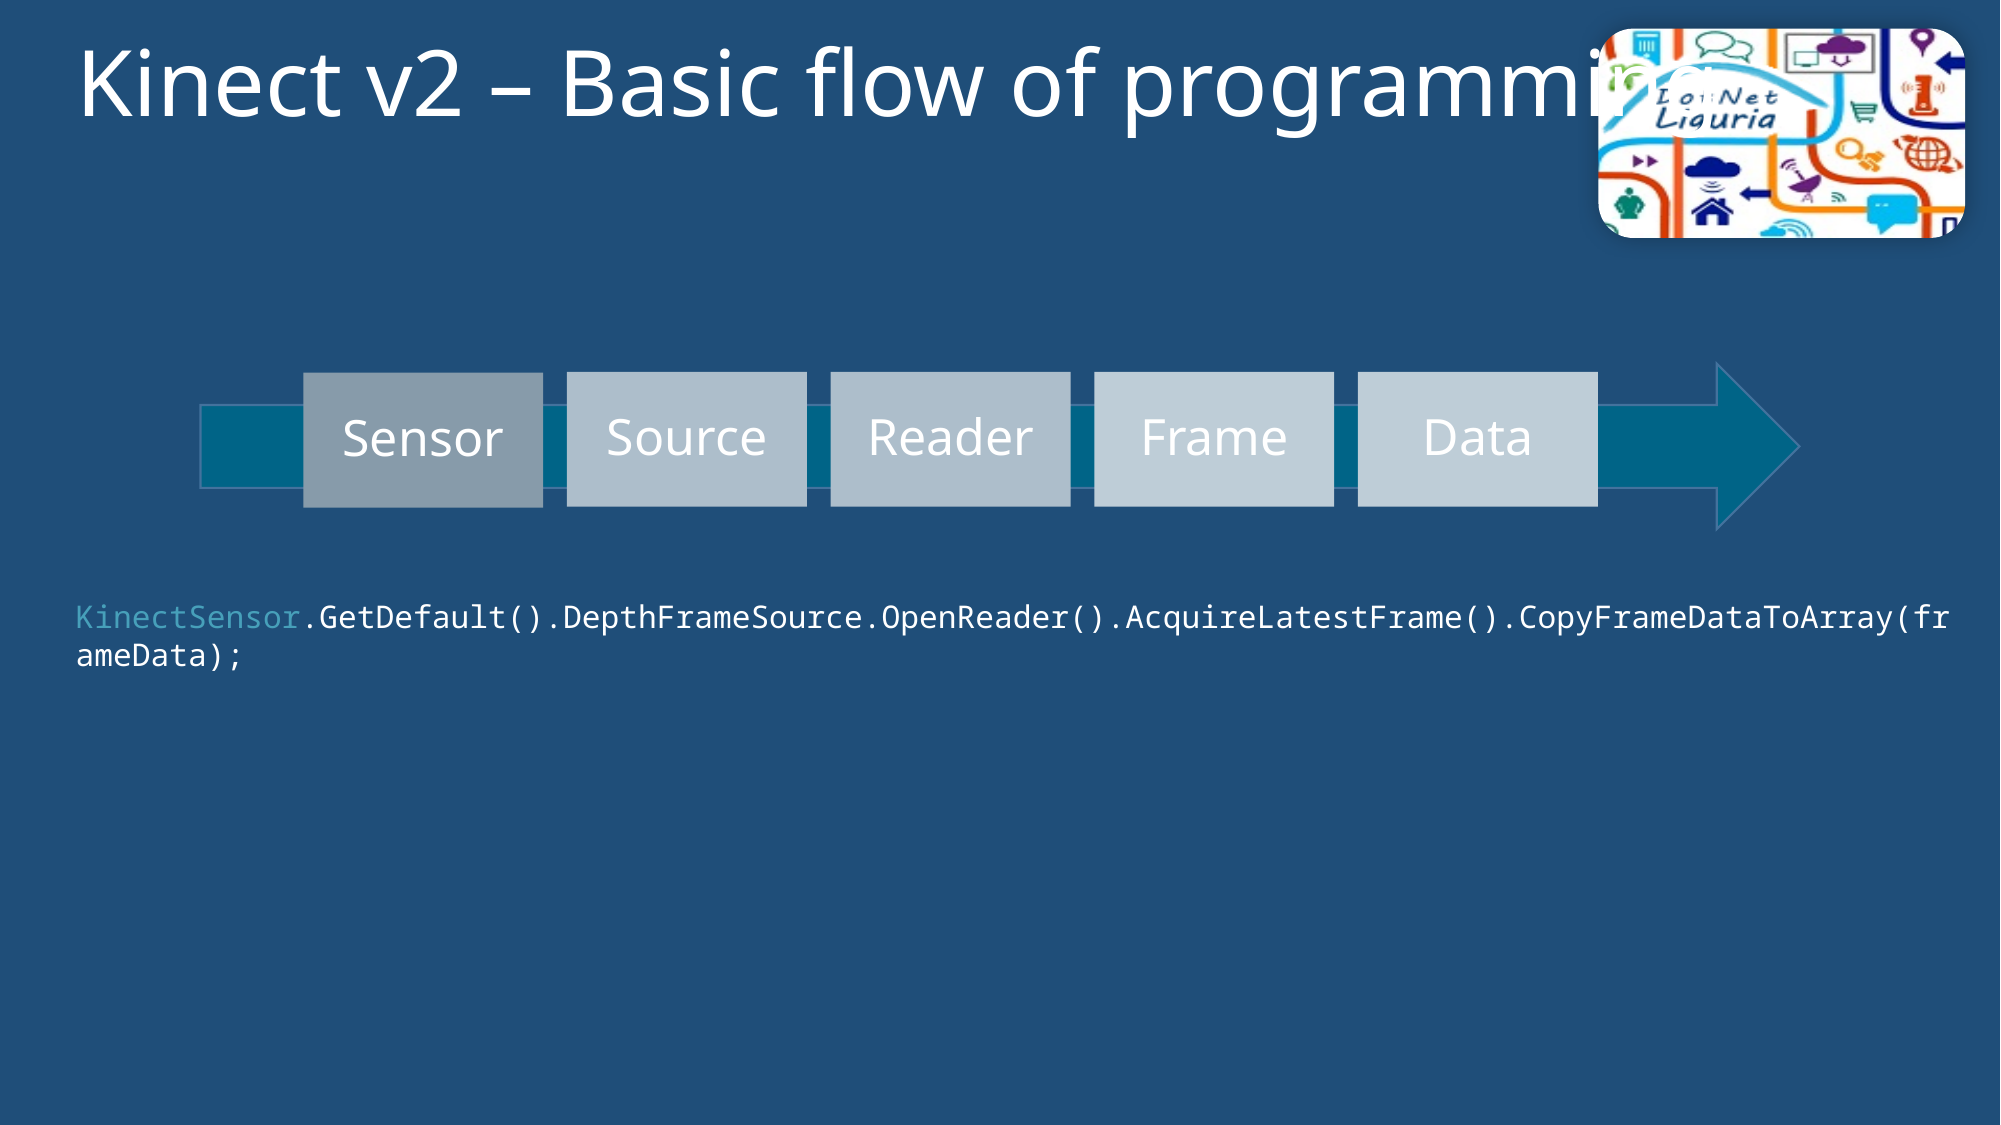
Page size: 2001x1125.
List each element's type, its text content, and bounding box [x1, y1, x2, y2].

text_box KinectSensor.GetDefault().DepthFrameSource.OpenReader().AcquireLatestFrame().CopyFrameDataToArray(frameData); [60, 589, 1983, 680]
text_box Kinect v2 – Basic flow of programming [62, 29, 1953, 205]
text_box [200, 363, 1800, 530]
picture [1598, 37, 1966, 238]
